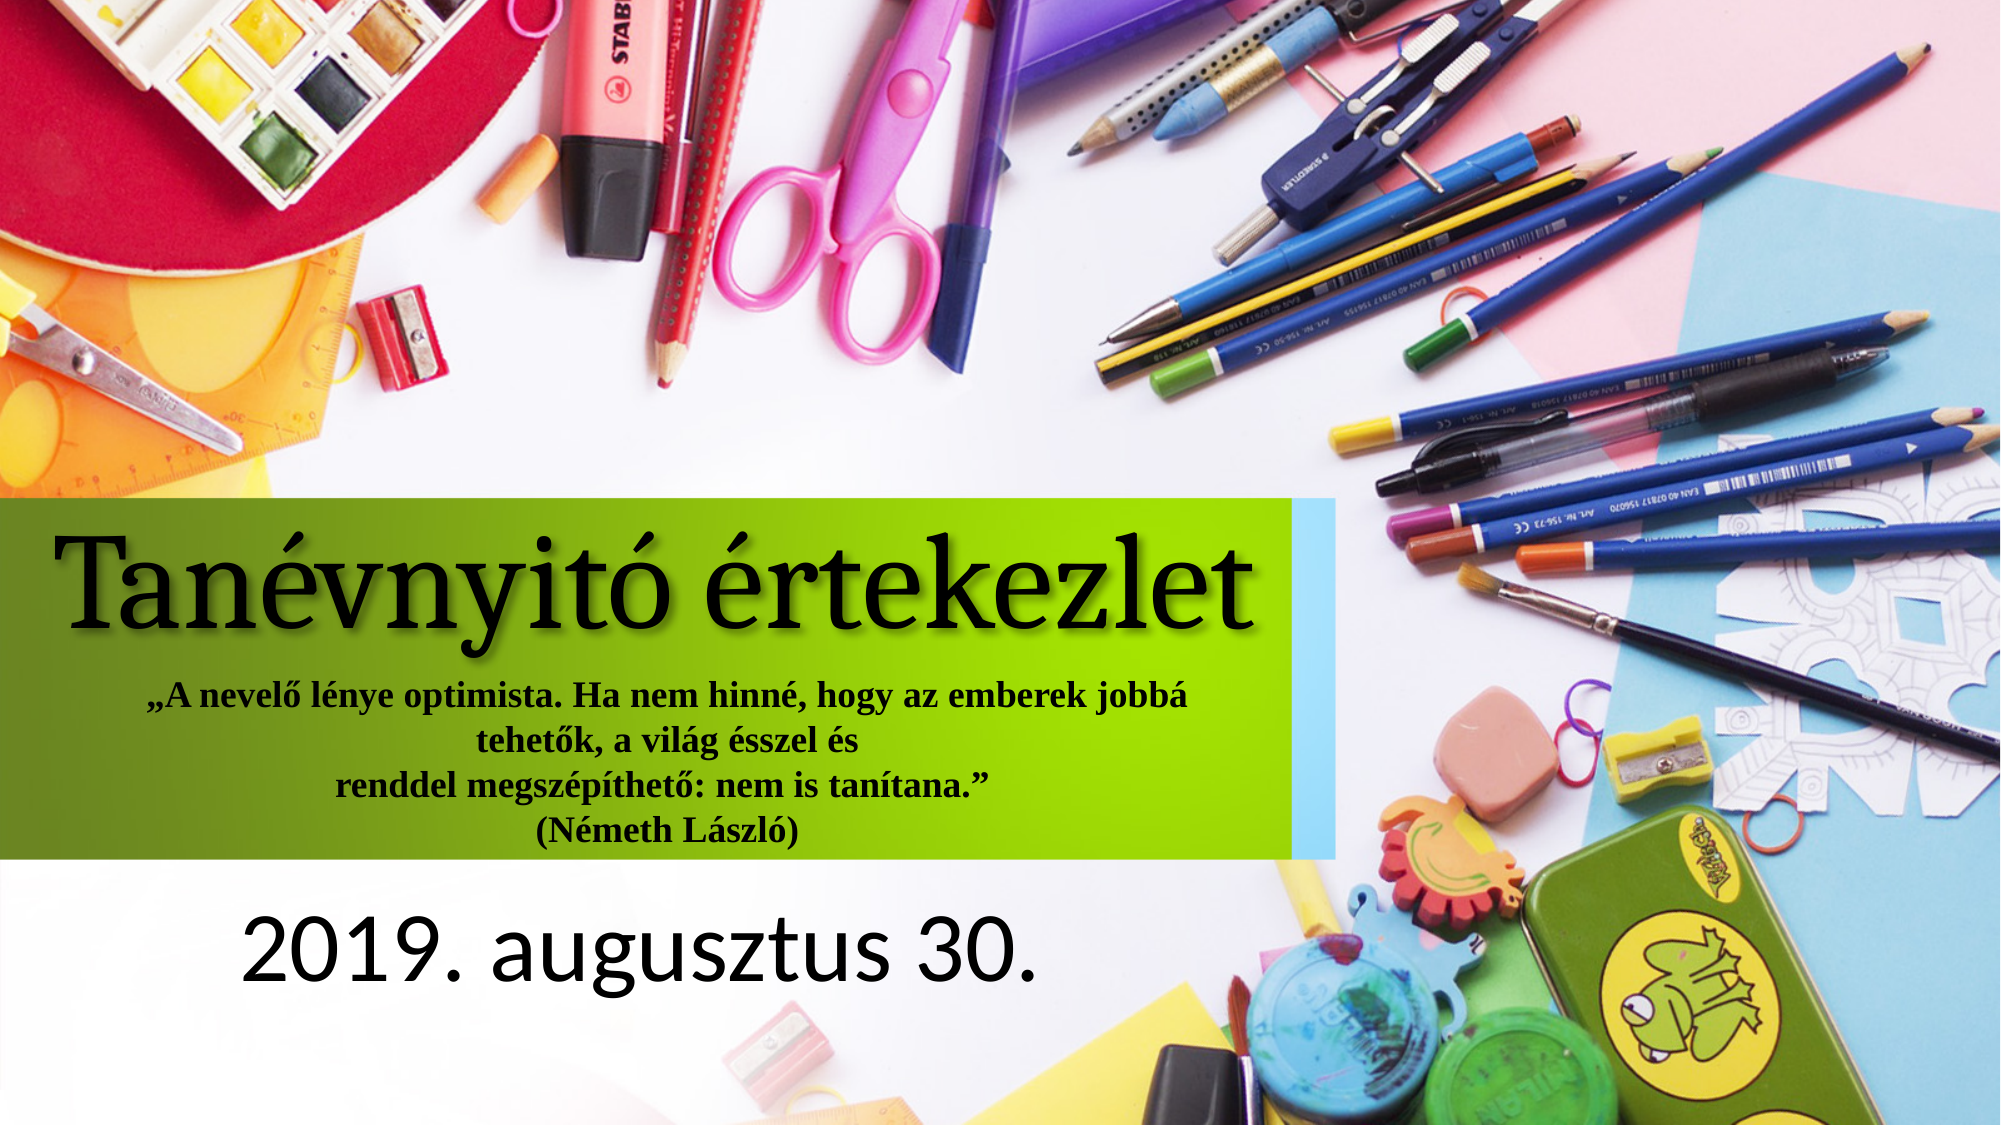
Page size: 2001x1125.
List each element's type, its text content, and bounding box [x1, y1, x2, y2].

text_box „A nevelő lénye optimista. Ha nem hinné, hogy az emberek jobbá tehetők, a világ ésszel és renddel megszépíthető: nem is tanítana.” (Németh László) [84, 662, 1251, 858]
picture [0, 0, 2001, 1125]
subtitle 2019. augusztus 30. [84, 873, 1220, 1035]
title Tanévnyitó értekezlet [0, 488, 1360, 681]
